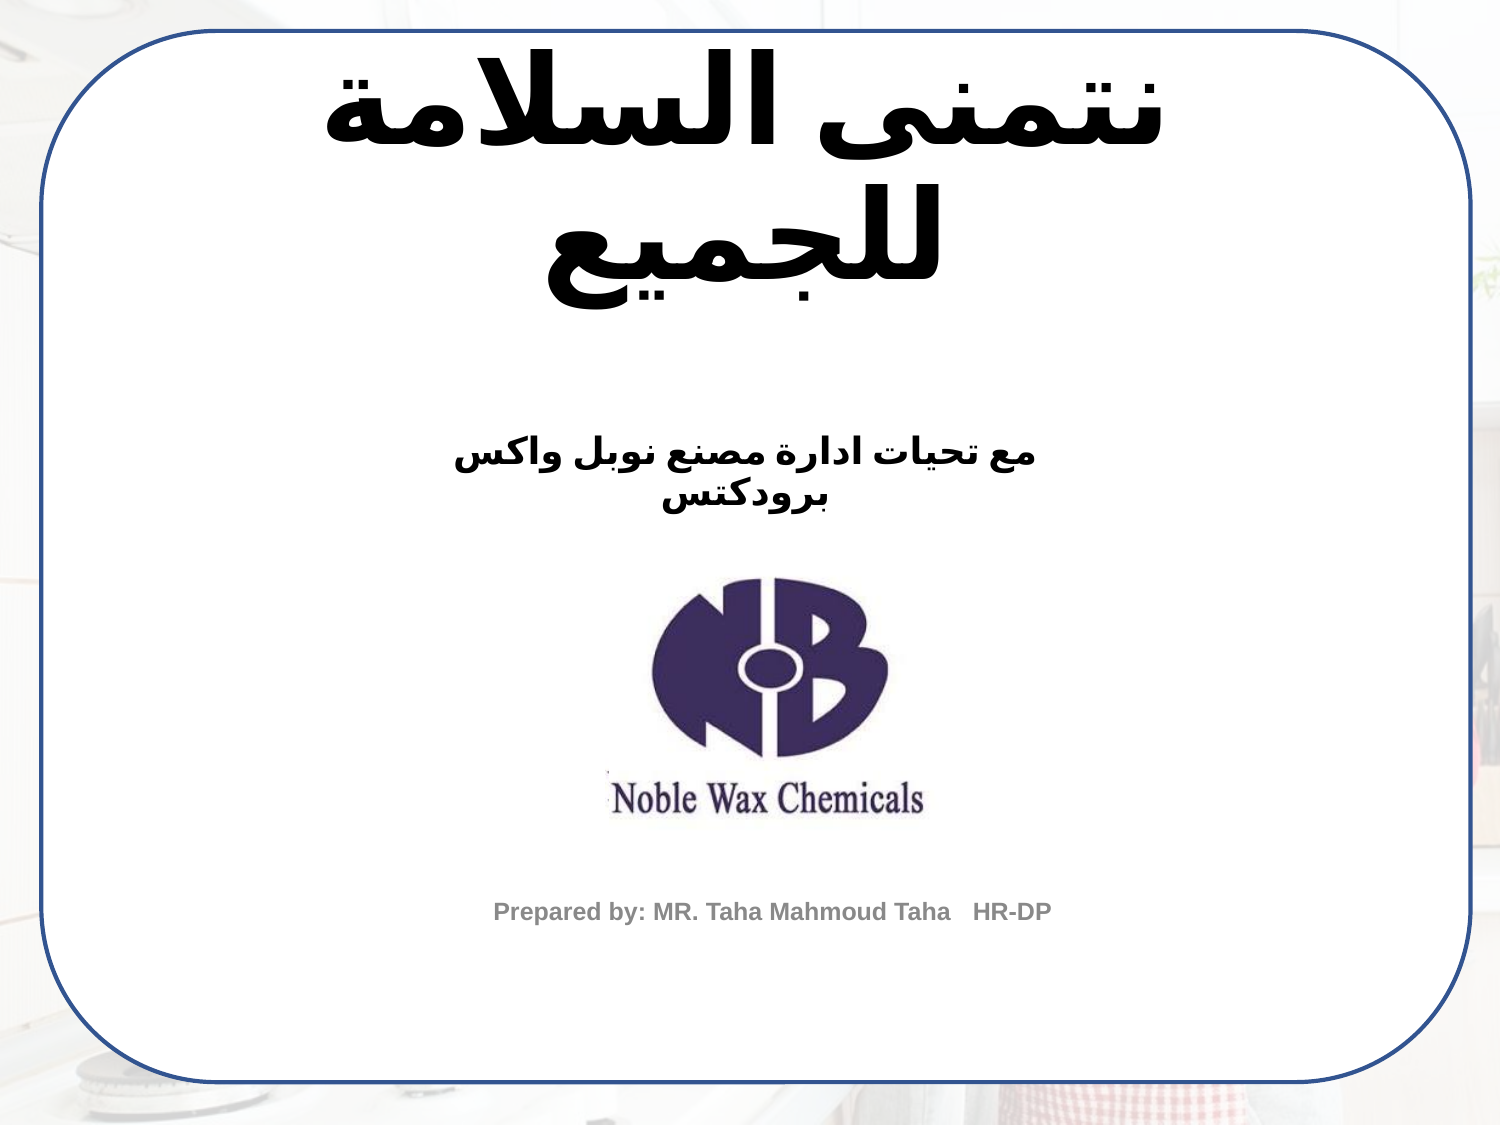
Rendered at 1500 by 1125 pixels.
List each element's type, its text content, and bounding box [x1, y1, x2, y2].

text_box Prepared by: MR. Taha Mahmoud Taha HR-DP [459, 880, 1086, 941]
title نتمنى السلامة للجميع [183, 113, 1308, 315]
text_box مع تحيات ادارة مصنع نوبل واكس برودكتس [356, 420, 1135, 522]
text_box [39, 28, 1473, 1085]
picture [605, 526, 945, 874]
